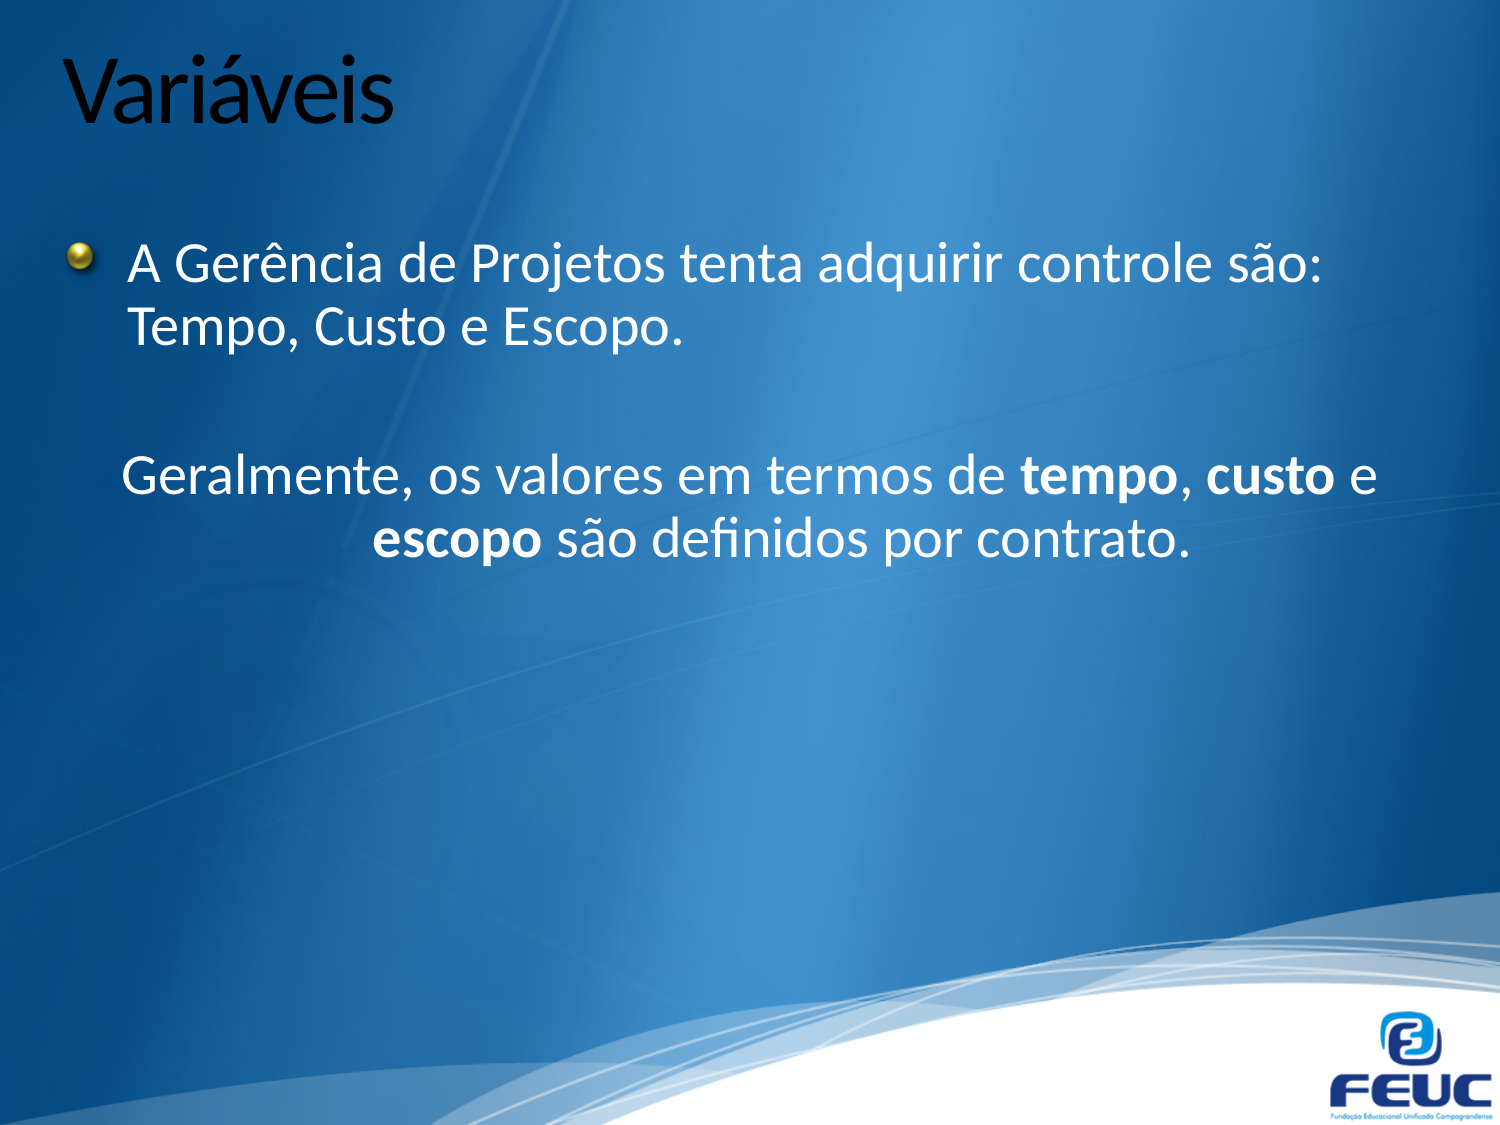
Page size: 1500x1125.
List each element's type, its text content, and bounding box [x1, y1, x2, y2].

list A Gerência de Projetos tenta adquirir controle são: Tempo, Custo e Escopo. Geralmente, os valores em termos de tempo, custo e escopo são definidos por contrato. [62, 231, 1438, 595]
title Variáveis [62, 37, 1438, 231]
picture [0, 0, 1500, 1125]
